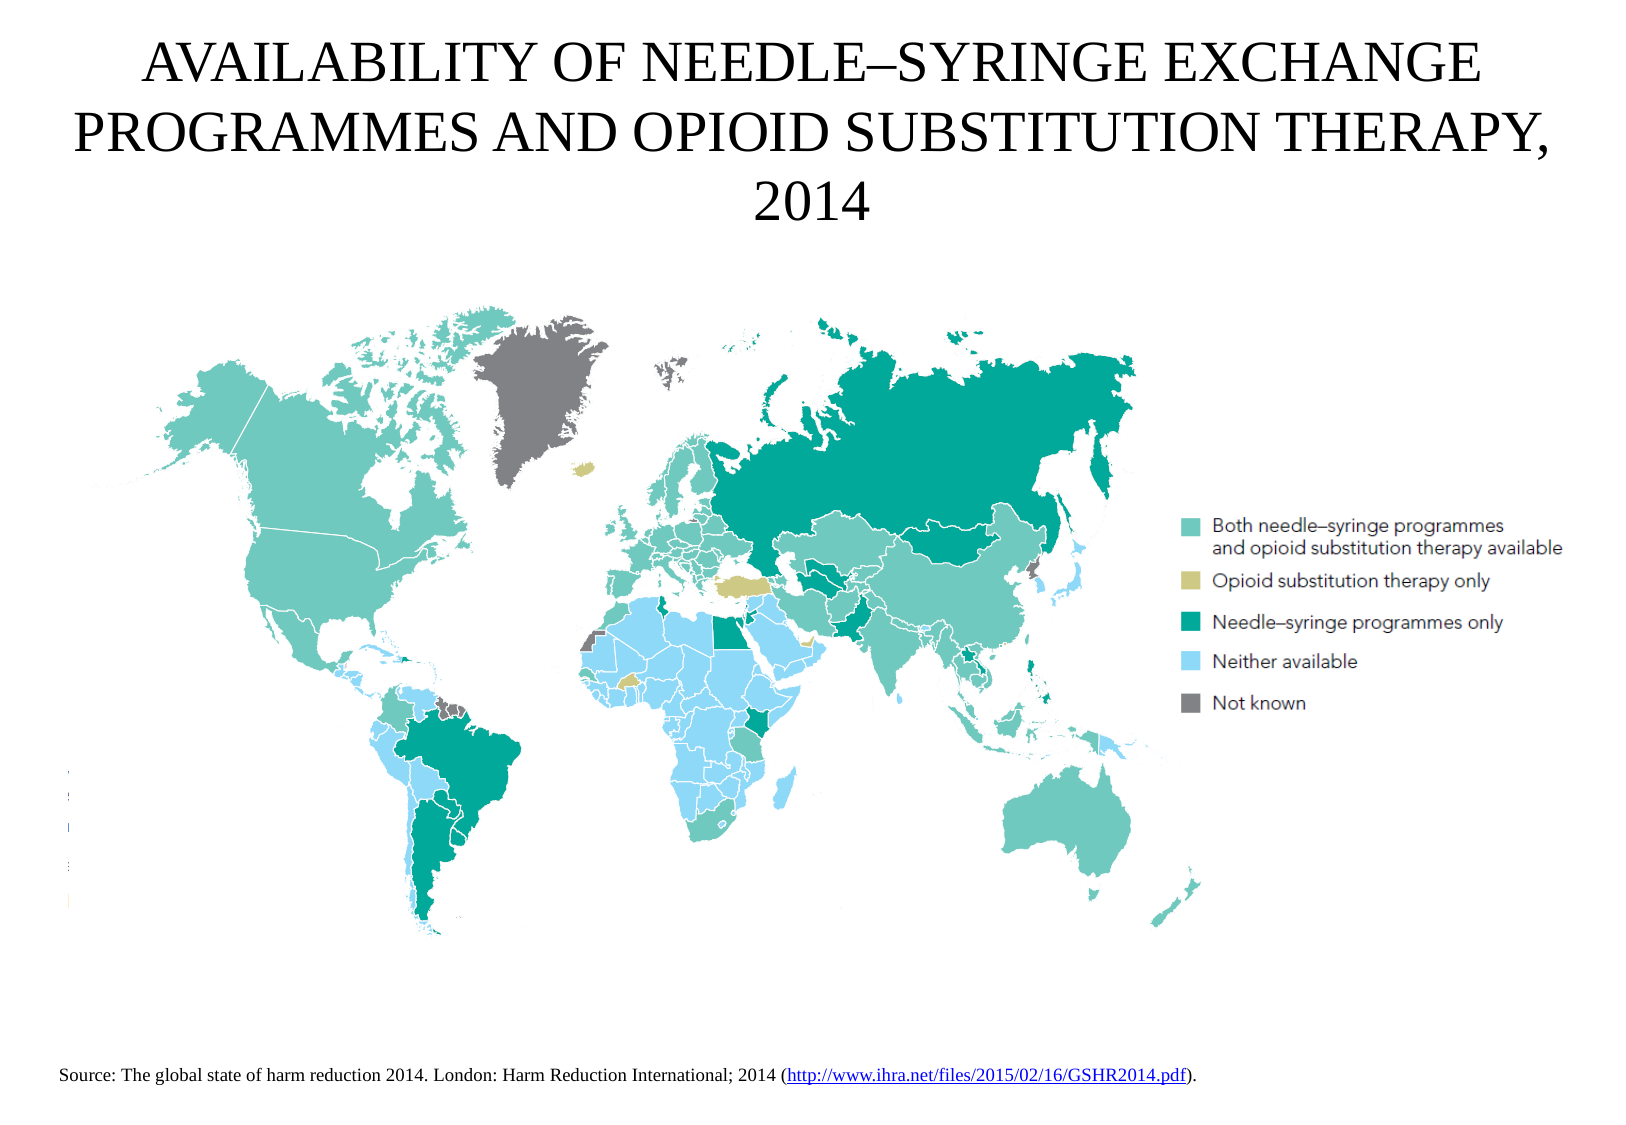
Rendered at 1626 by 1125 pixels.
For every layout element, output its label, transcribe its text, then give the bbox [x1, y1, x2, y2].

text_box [58, 290, 1616, 1086]
text_box AVAILABILITY OF NEEDLE–SYRINGE EXCHANGE PROGRAMMES AND OPIOID SUBSTITUTION THERAPY, 2014 [0, 0, 1625, 256]
